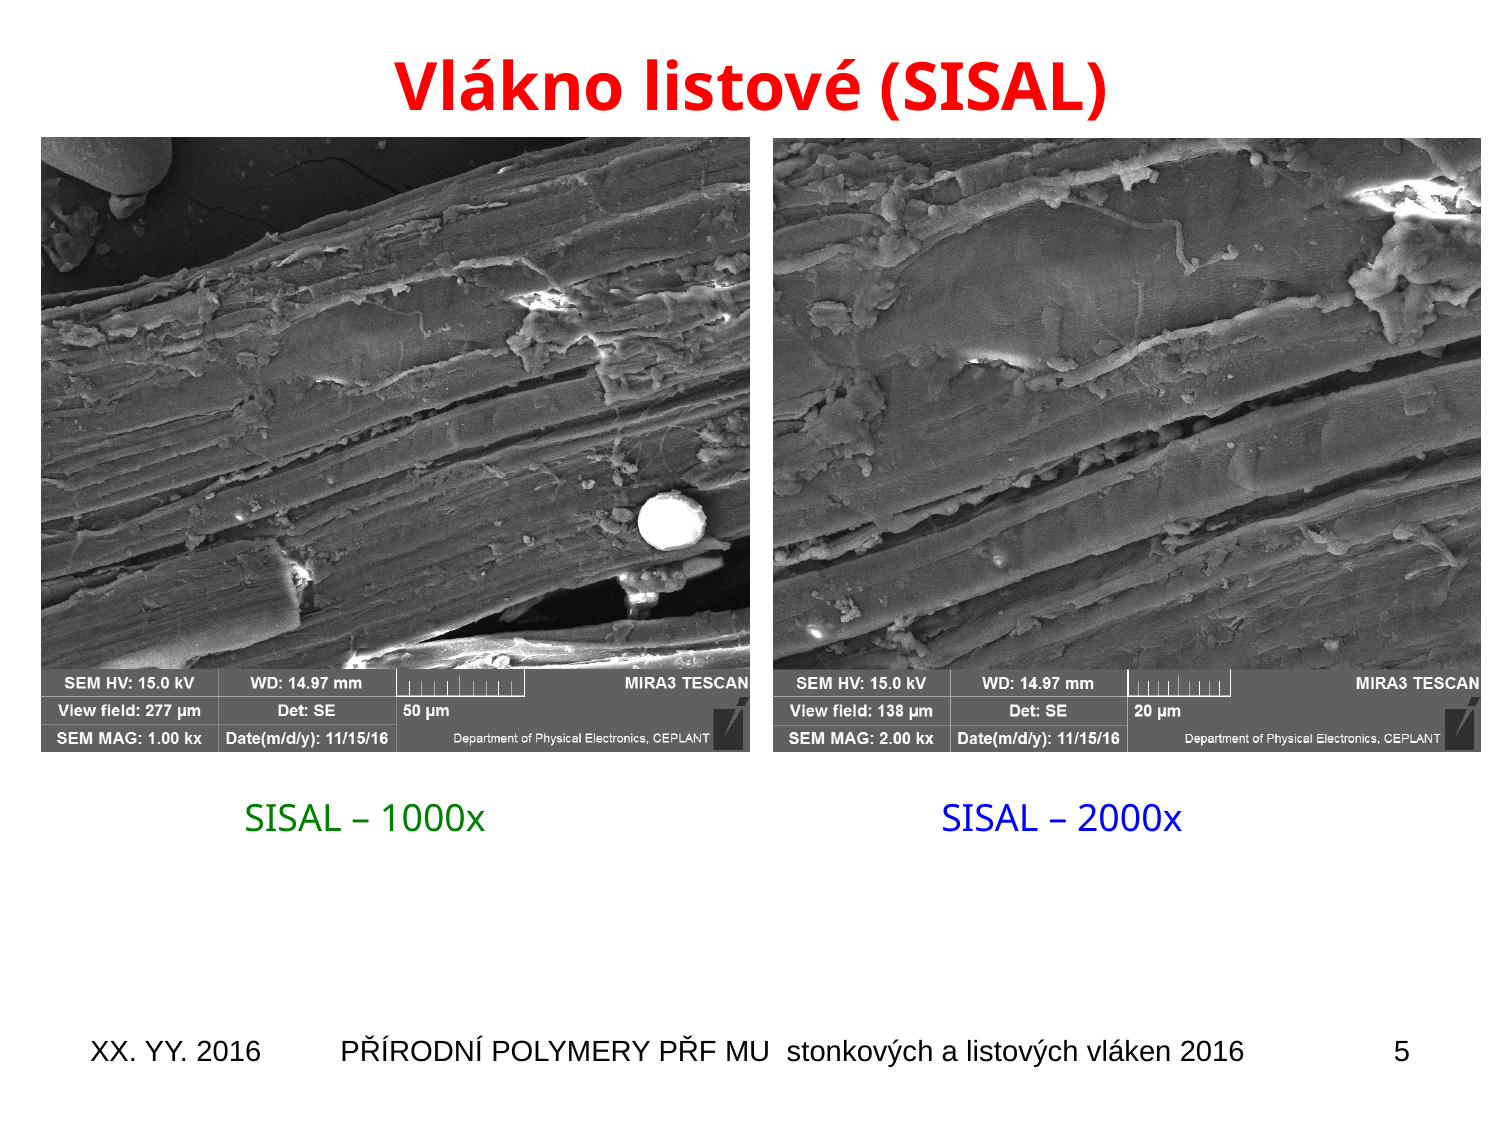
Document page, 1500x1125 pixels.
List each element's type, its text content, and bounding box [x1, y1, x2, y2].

title Vlákno listové (SISAL) [76, 18, 1427, 150]
text_box SISAL – 1000x [41, 786, 680, 847]
slide_number 5 [1074, 1024, 1426, 1103]
picture [41, 136, 751, 753]
slide_number XX. YY. 2016 [74, 1024, 265, 1103]
picture [773, 138, 1481, 752]
text_box SISAL – 2000x [738, 786, 1376, 847]
footer PŘÍRODNÍ POLYMERY PŘF MU stonkových a listových vláken 2016 [265, 1024, 1074, 1103]
